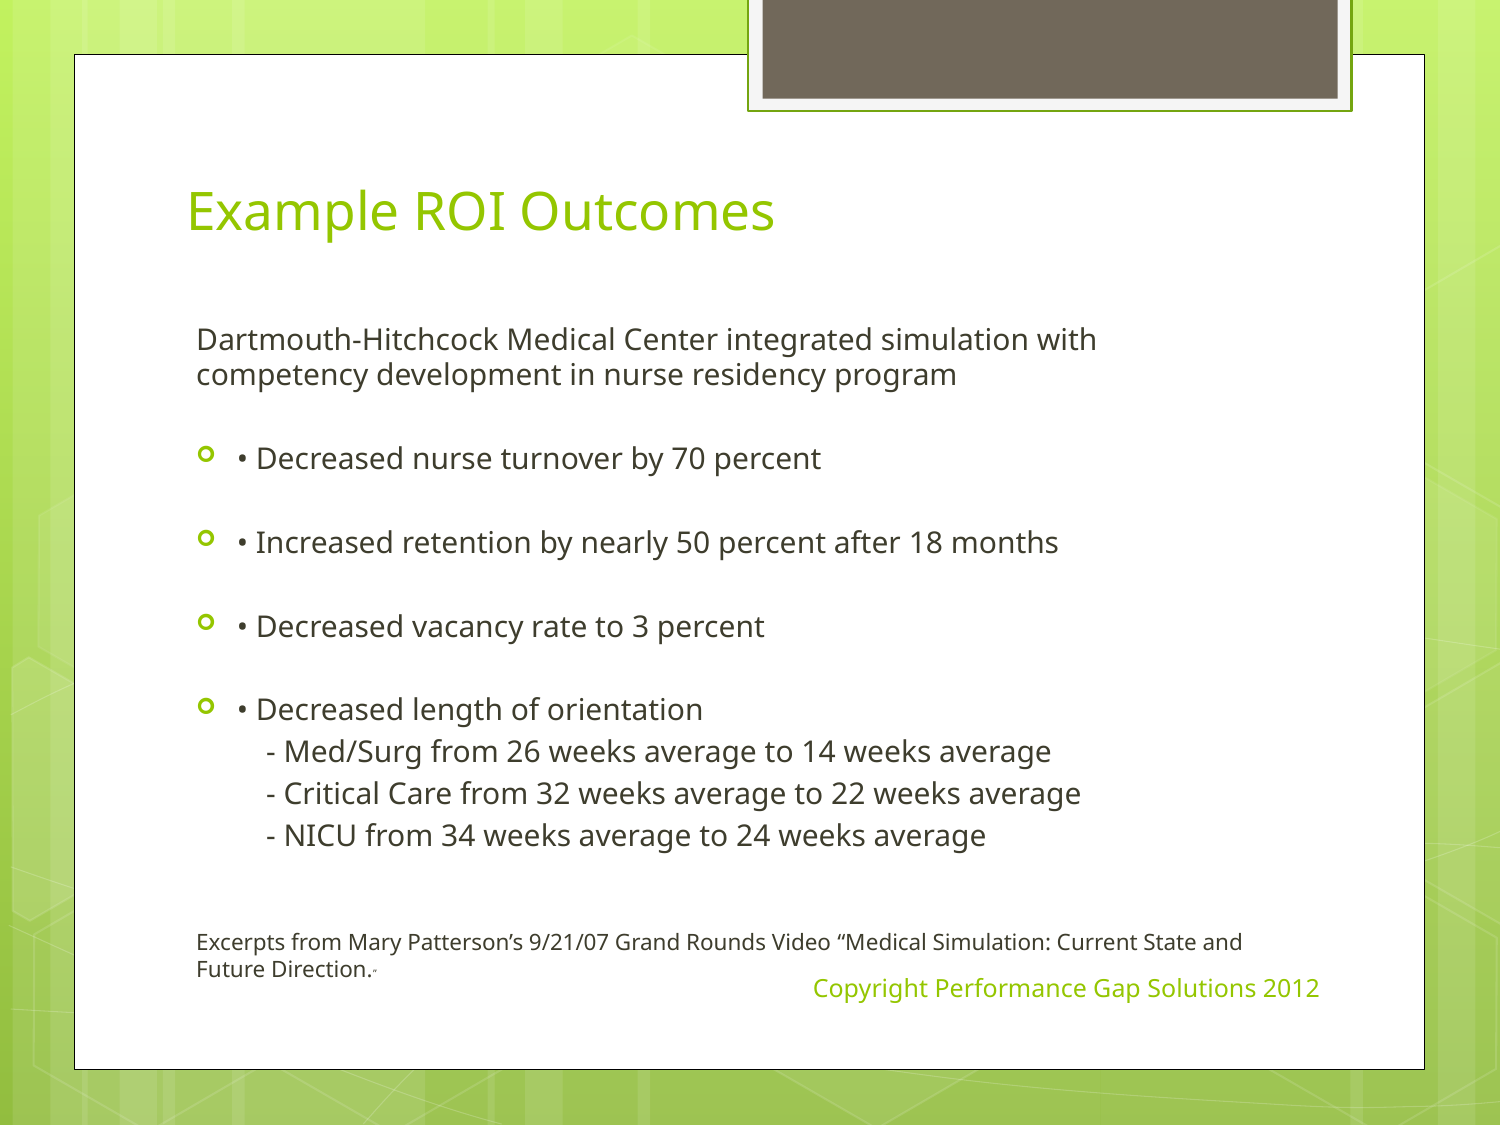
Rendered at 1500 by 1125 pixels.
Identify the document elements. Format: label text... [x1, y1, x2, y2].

list Dartmouth-Hitchcock Medical Center integrated simulation with competency development in nurse residency program • Decreased nurse turnover by 70 percent • Increased retention by nearly 50 percent after 18 months • Decreased vacancy rate to 3 percent • Decreased length of orientation - Med/Surg from 26 weeks average to 14 weeks average - Critical Care from 32 weeks average to 22 weeks average - NICU from 34 weeks average to 24 weeks average Excerpts from Mary Patterson’s 9/21/07 Grand Rounds Video “Medical Simulation: Current State and Future Direction.” [171, 312, 1283, 996]
footer Copyright Performance Gap Solutions 2012 [761, 960, 1336, 1020]
title Example ROI Outcomes [171, 168, 1324, 313]
